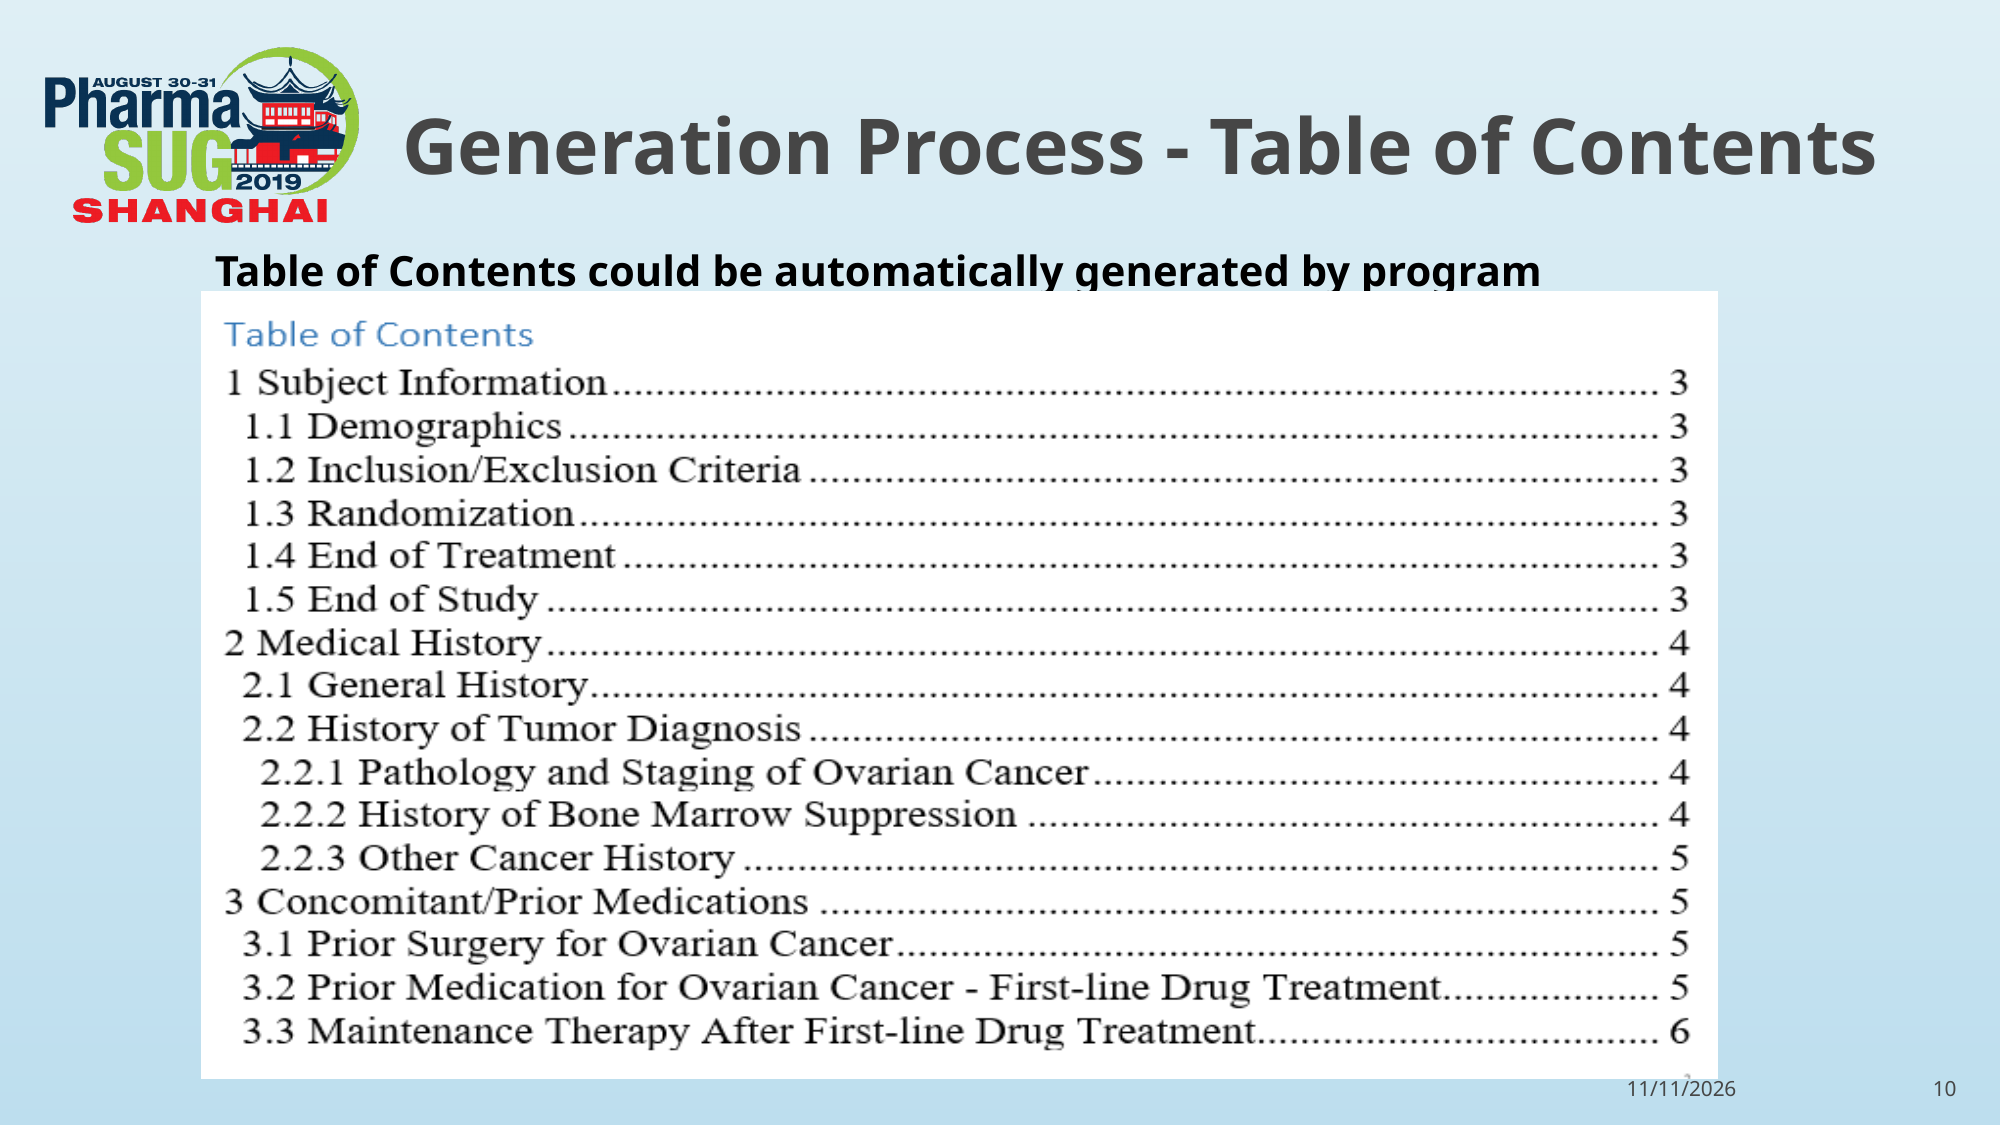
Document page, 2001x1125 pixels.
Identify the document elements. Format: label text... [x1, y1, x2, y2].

picture [201, 291, 1718, 1079]
picture [45, 47, 359, 229]
text_box Table of Contents could be automatically generated by program [200, 237, 1588, 303]
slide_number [1471, 1051, 1891, 1112]
title Generation Process - Table of Contents [387, 50, 2000, 238]
slide_number 10 [1891, 1051, 1972, 1112]
